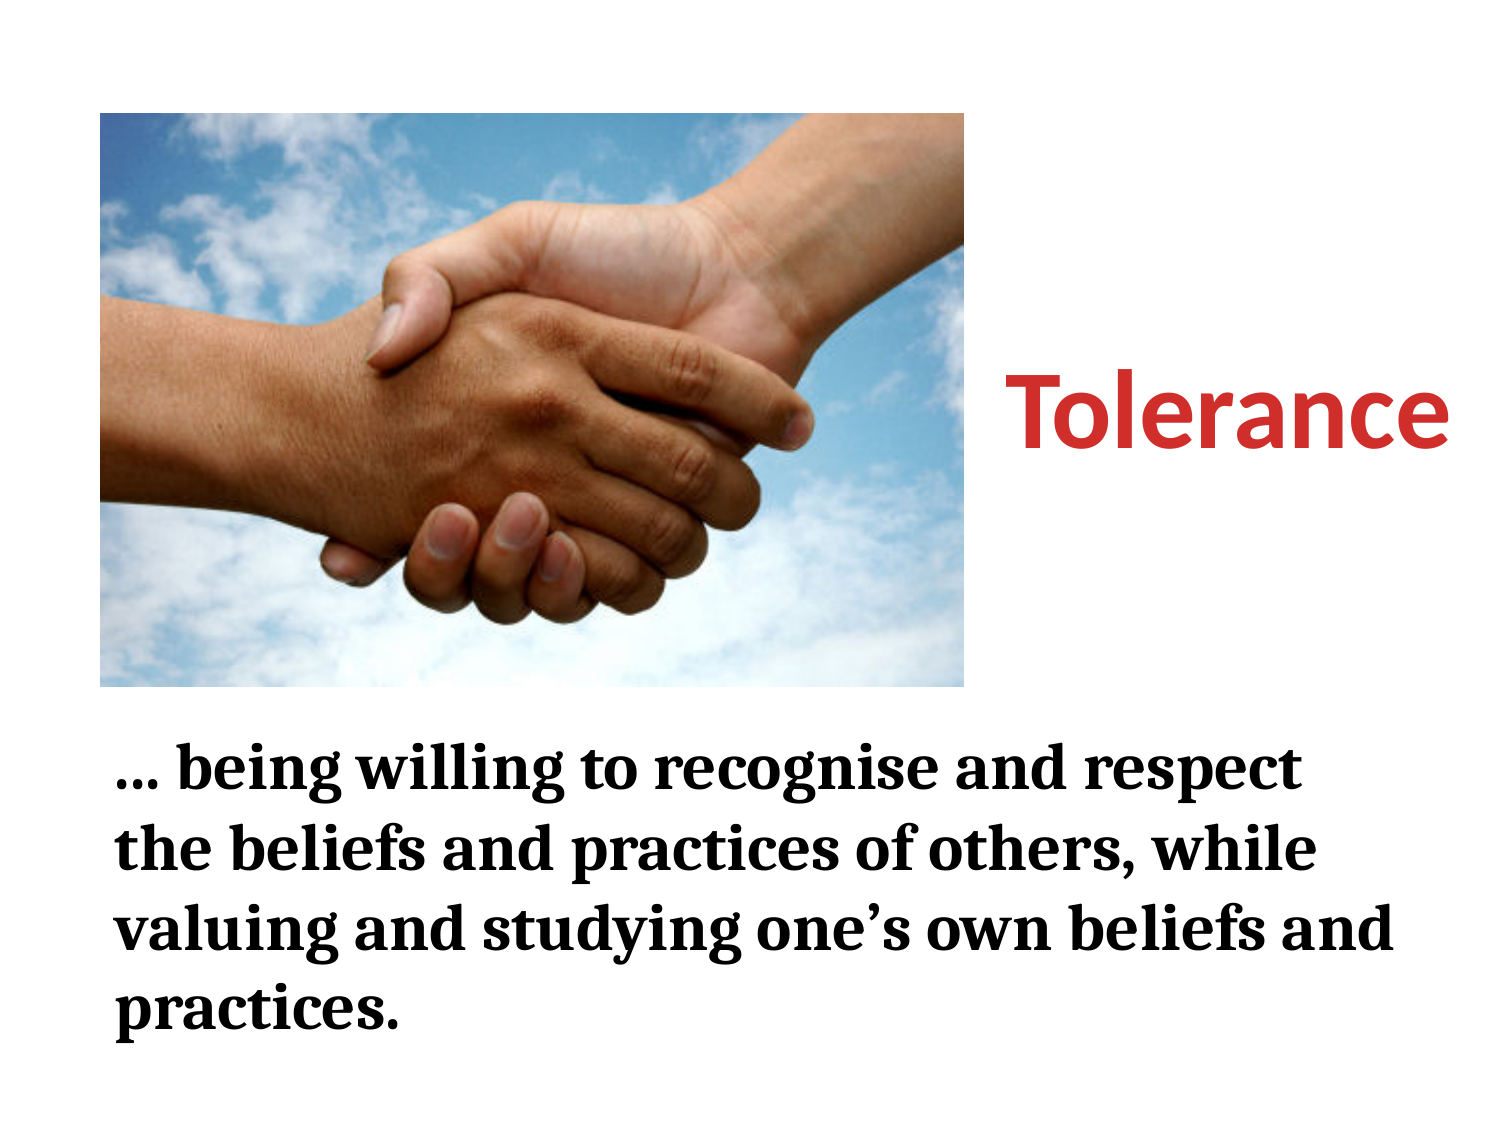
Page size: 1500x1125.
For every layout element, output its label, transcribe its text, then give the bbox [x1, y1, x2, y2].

picture [100, 113, 964, 688]
text_box ... being willing to recognise and respect the beliefs and practices of others, while valuing and studying one’s own beliefs and practices. [100, 715, 1412, 1051]
text_box Tolerance [990, 328, 1469, 479]
